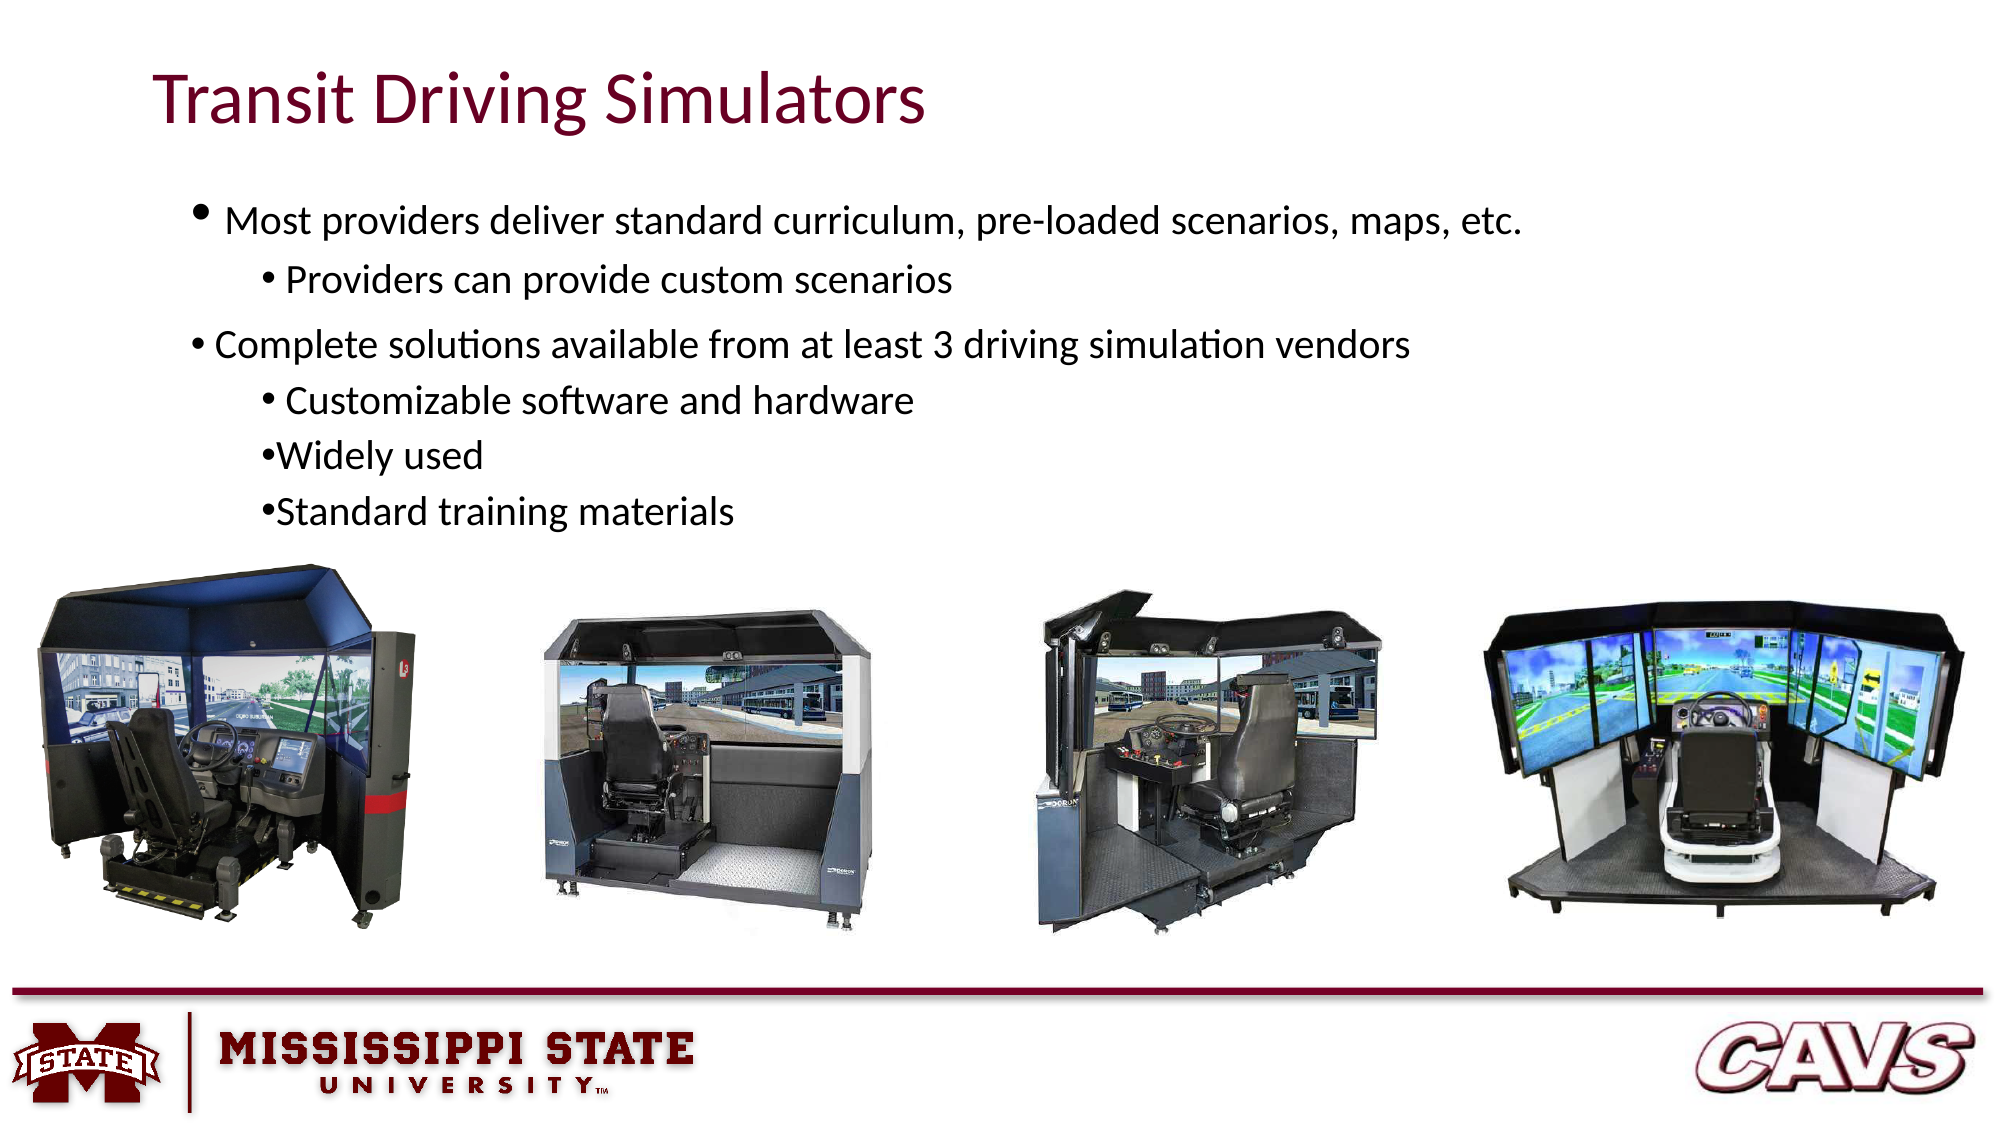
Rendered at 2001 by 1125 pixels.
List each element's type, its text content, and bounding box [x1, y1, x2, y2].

picture [12, 1012, 693, 1113]
picture [23, 559, 436, 939]
picture [512, 545, 1391, 953]
picture [1685, 1012, 2000, 1113]
title Transit Driving Simulators [137, 68, 1863, 131]
picture [1467, 592, 1971, 932]
list Most providers deliver standard curriculum, pre-loaded scenarios, maps, etc. Providers can provide custom scenarios Complete solutions available from at least 3 driving simulation vendors Customizable software and hardware Widely used Standard training materials [146, 168, 1565, 617]
